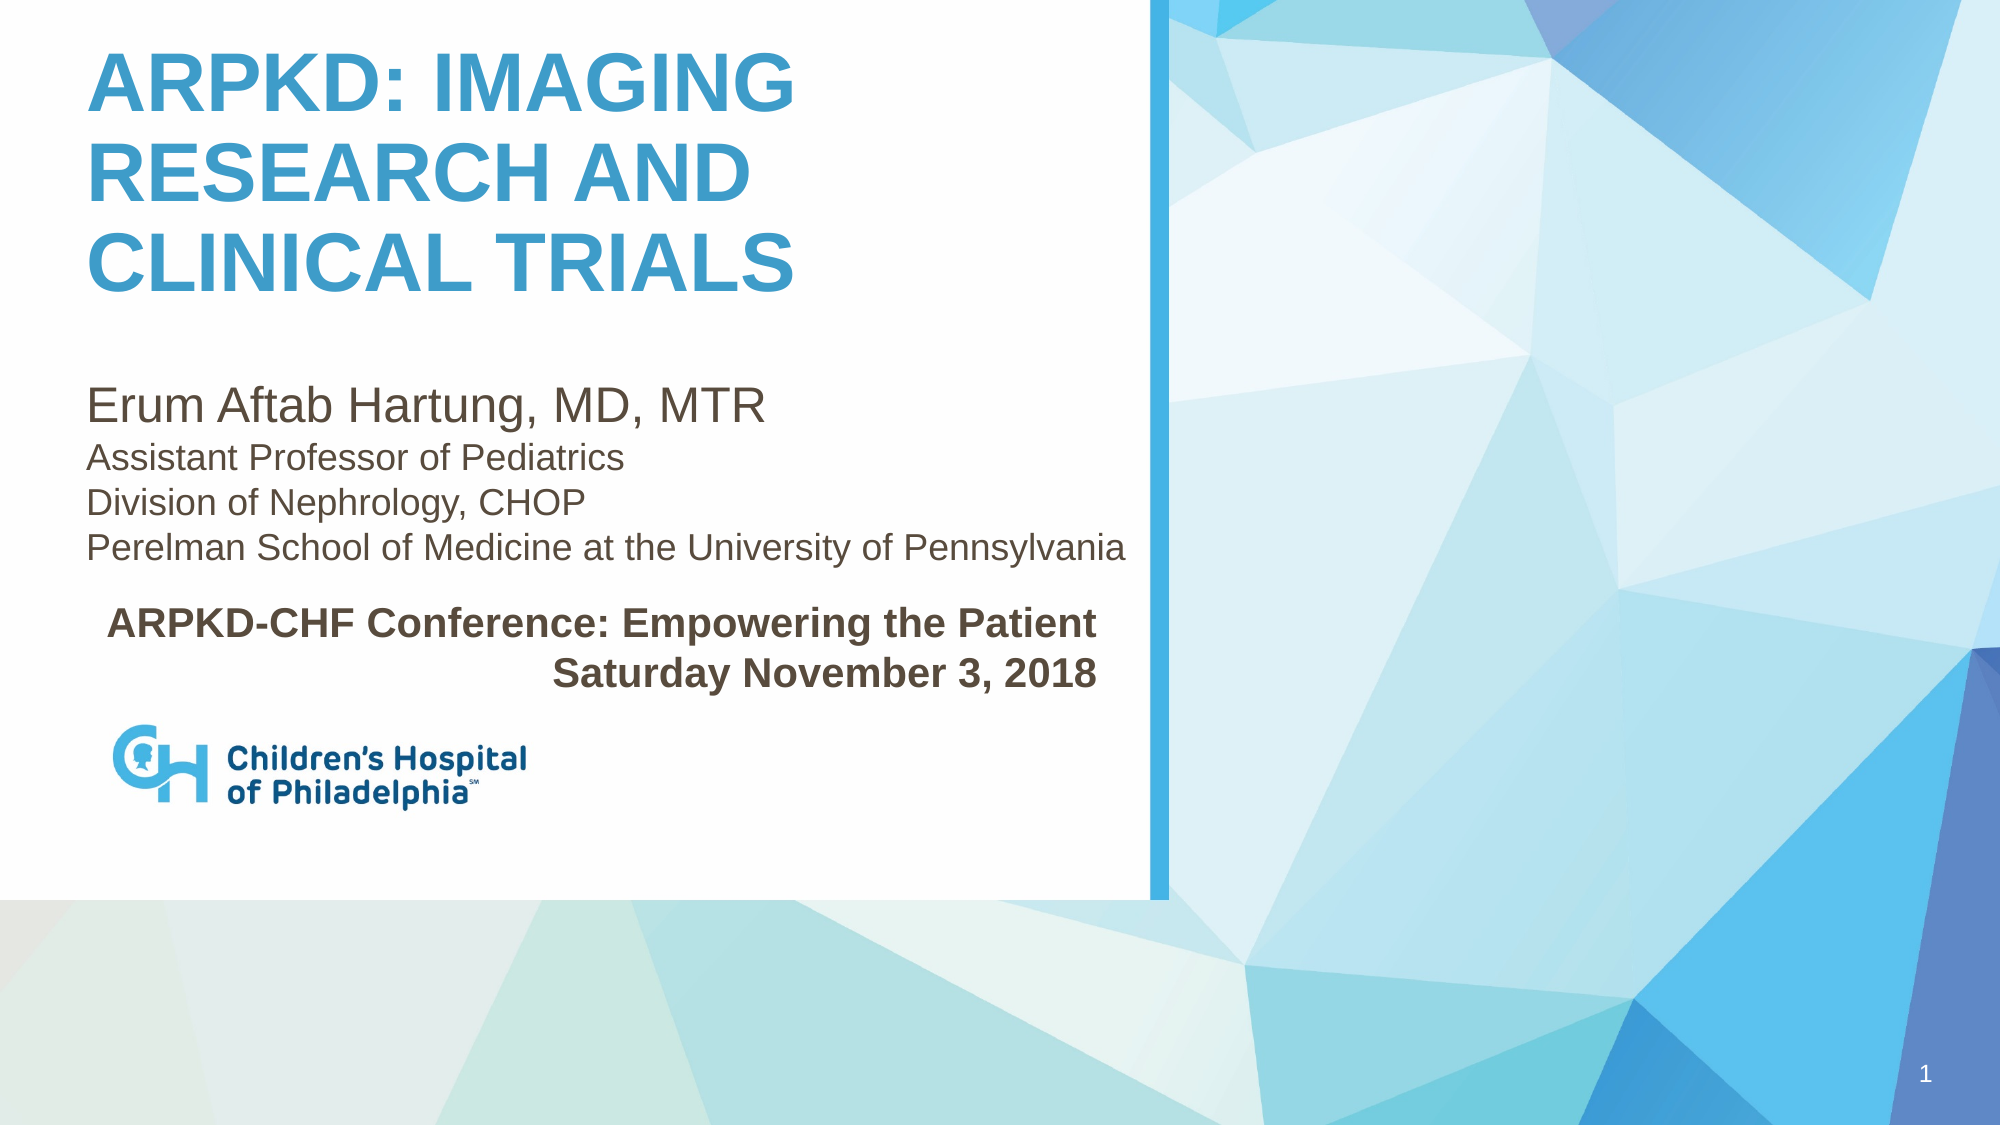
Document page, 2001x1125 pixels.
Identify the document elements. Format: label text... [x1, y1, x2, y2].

picture [0, 0, 2000, 1125]
text_box Erum Aftab Hartung, MD, MTR Assistant Professor of Pediatrics Division of Nephrology, CHOP Perelman School of Medicine at the University of Pennsylvania [70, 352, 1180, 621]
slide_number 1 [1855, 1042, 1948, 1103]
list ARPKD-CHF Conference: Empowering the Patient Saturday November 3, 2018 [41, 588, 1113, 700]
title ARPKD: imaging research and clinical trials [70, 75, 986, 274]
